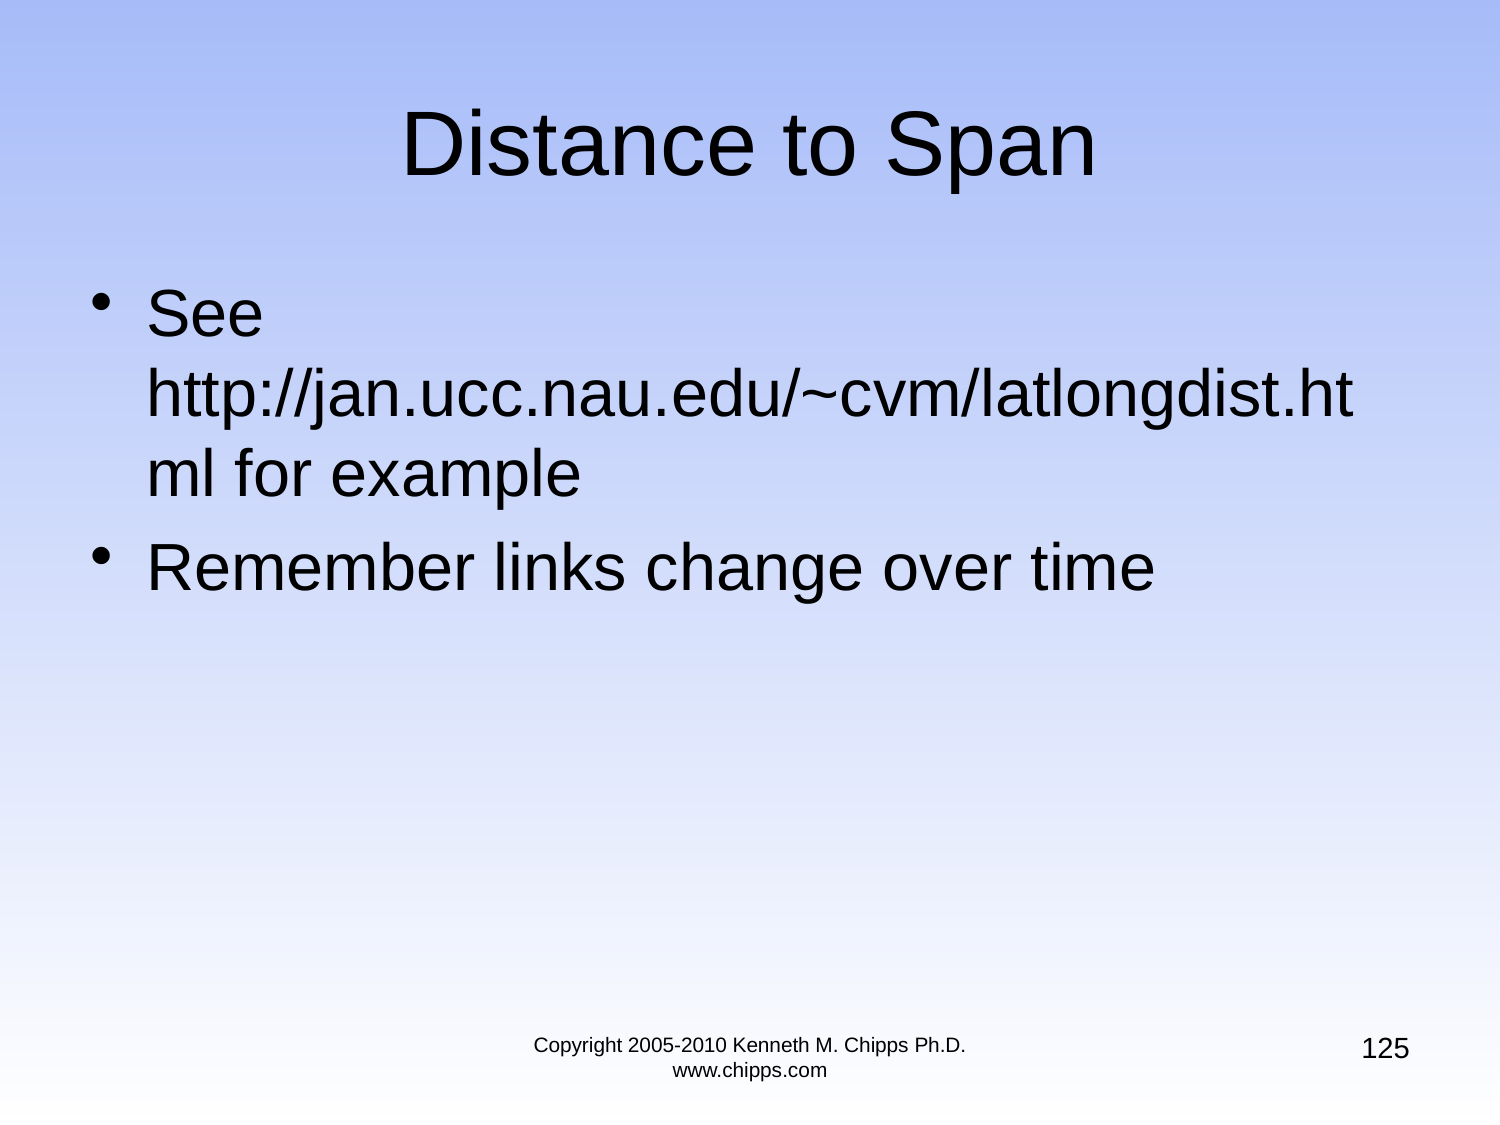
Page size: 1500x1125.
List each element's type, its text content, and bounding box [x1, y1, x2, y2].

slide_number 114 [1425, 114, 1500, 118]
slide_number 114 [0, 114, 75, 118]
list See http://jan.ucc.nau.edu/~cvm/latlongdist.html for example Remember links change over time [75, 262, 1425, 1005]
footer Copyright 2005-2010 Kenneth M. Chipps Ph.D. www.chipps.com [449, 1024, 1051, 1103]
title Distance to Span [75, 45, 1425, 233]
slide_number 125 [1074, 1021, 1426, 1101]
